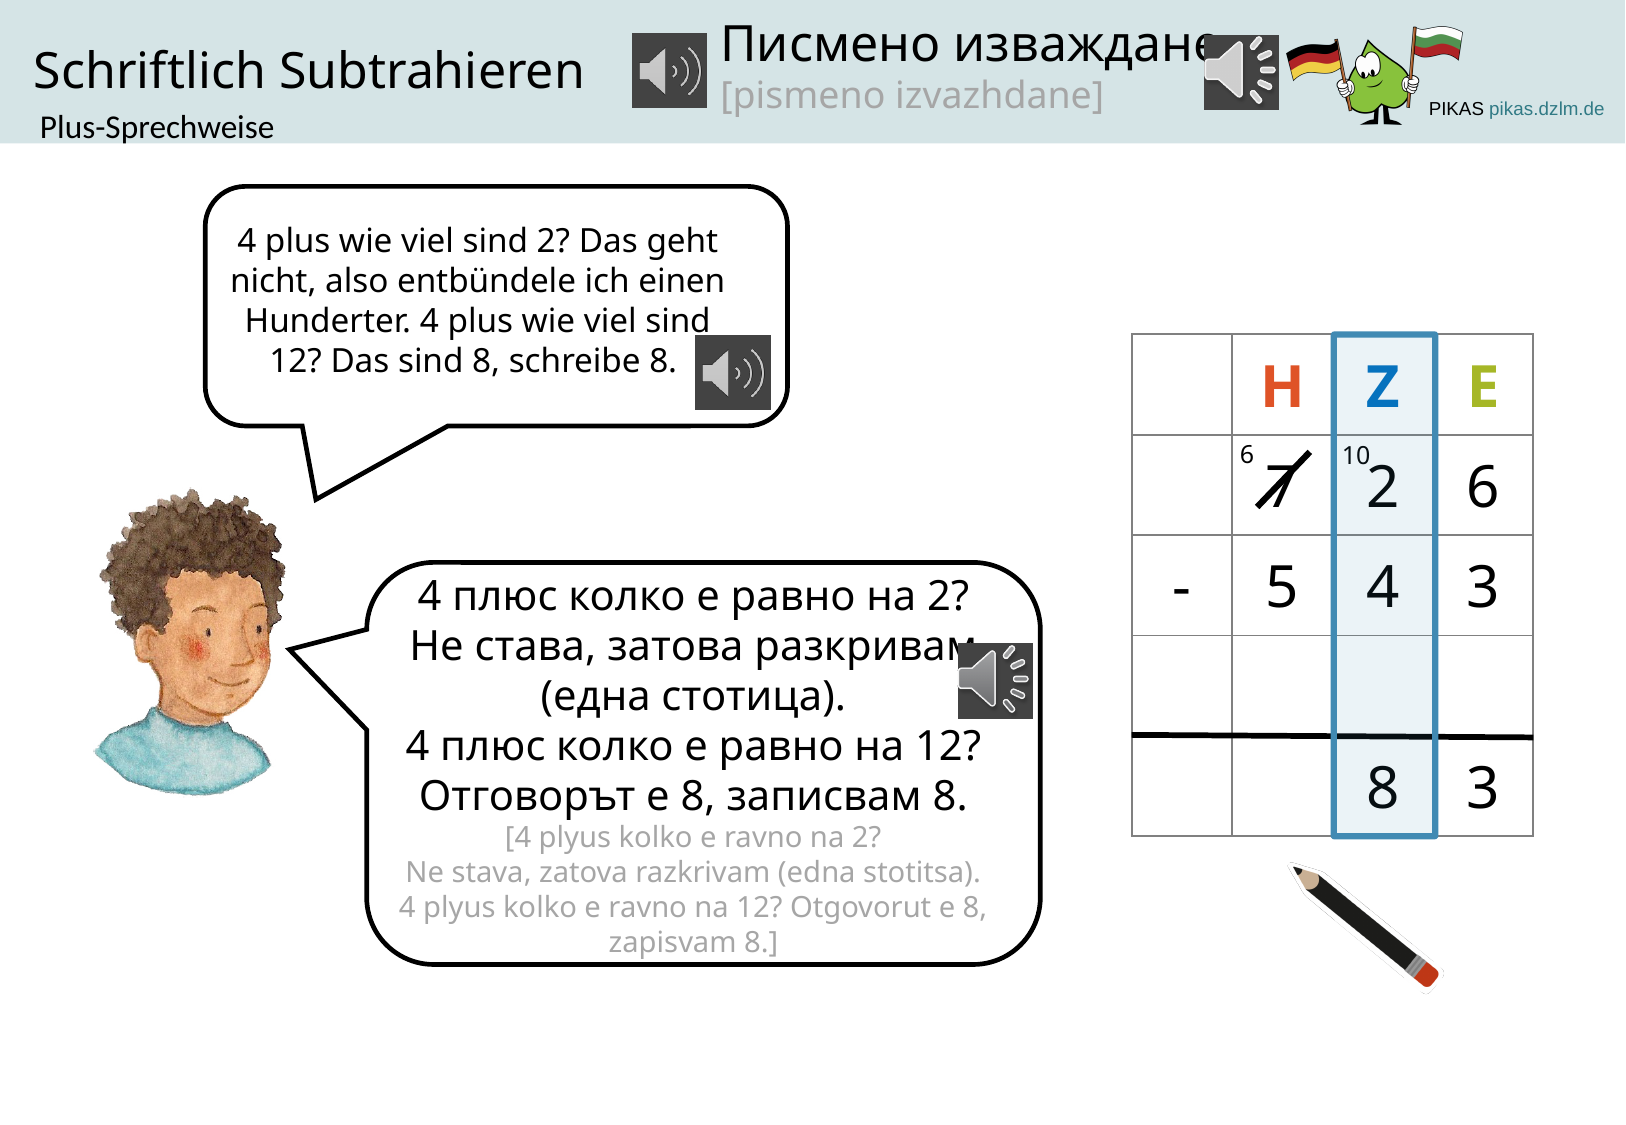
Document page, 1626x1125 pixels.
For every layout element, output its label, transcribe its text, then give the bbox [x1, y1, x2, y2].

picture [1203, 33, 1280, 111]
table_cell [1437, 636, 1532, 734]
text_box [1131, 734, 1534, 738]
picture [694, 334, 772, 411]
text_box [204, 185, 789, 487]
table_cell 3 [1437, 536, 1532, 635]
text_box Plus-Sprechweise [25, 97, 290, 153]
picture [956, 642, 1034, 720]
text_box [93, 487, 1041, 1023]
text_box 4 plus wie viel sind 2? Das geht nicht, also entbündele ich einen Hunderter. 4 plus wie viel sind 12? Das sind 8, schreibe 8. [205, 202, 752, 397]
picture [631, 32, 709, 109]
table_header E [1437, 335, 1532, 434]
text_box [1332, 333, 1437, 734]
text_box Schriftlich Subtrahieren [23, 23, 692, 114]
table_header [1133, 335, 1231, 434]
table_cell 3 [1437, 740, 1532, 835]
table_header H [1233, 335, 1332, 434]
table_cell [1233, 636, 1332, 733]
table_cell [1133, 738, 1231, 835]
picture [1286, 26, 1463, 125]
table_cell [1233, 739, 1332, 835]
text_box [1332, 738, 1437, 838]
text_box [1257, 451, 1310, 508]
table_cell [1133, 636, 1231, 732]
table_cell [1133, 436, 1231, 534]
table_cell 6 [1437, 436, 1532, 534]
table_cell 7 [1233, 436, 1332, 534]
text_box Писмено изваждане [pismeno izvazhdane] [709, 18, 1240, 110]
table_cell - [1133, 536, 1231, 635]
table_cell 5 [1233, 536, 1332, 635]
picture [1281, 828, 1446, 1019]
